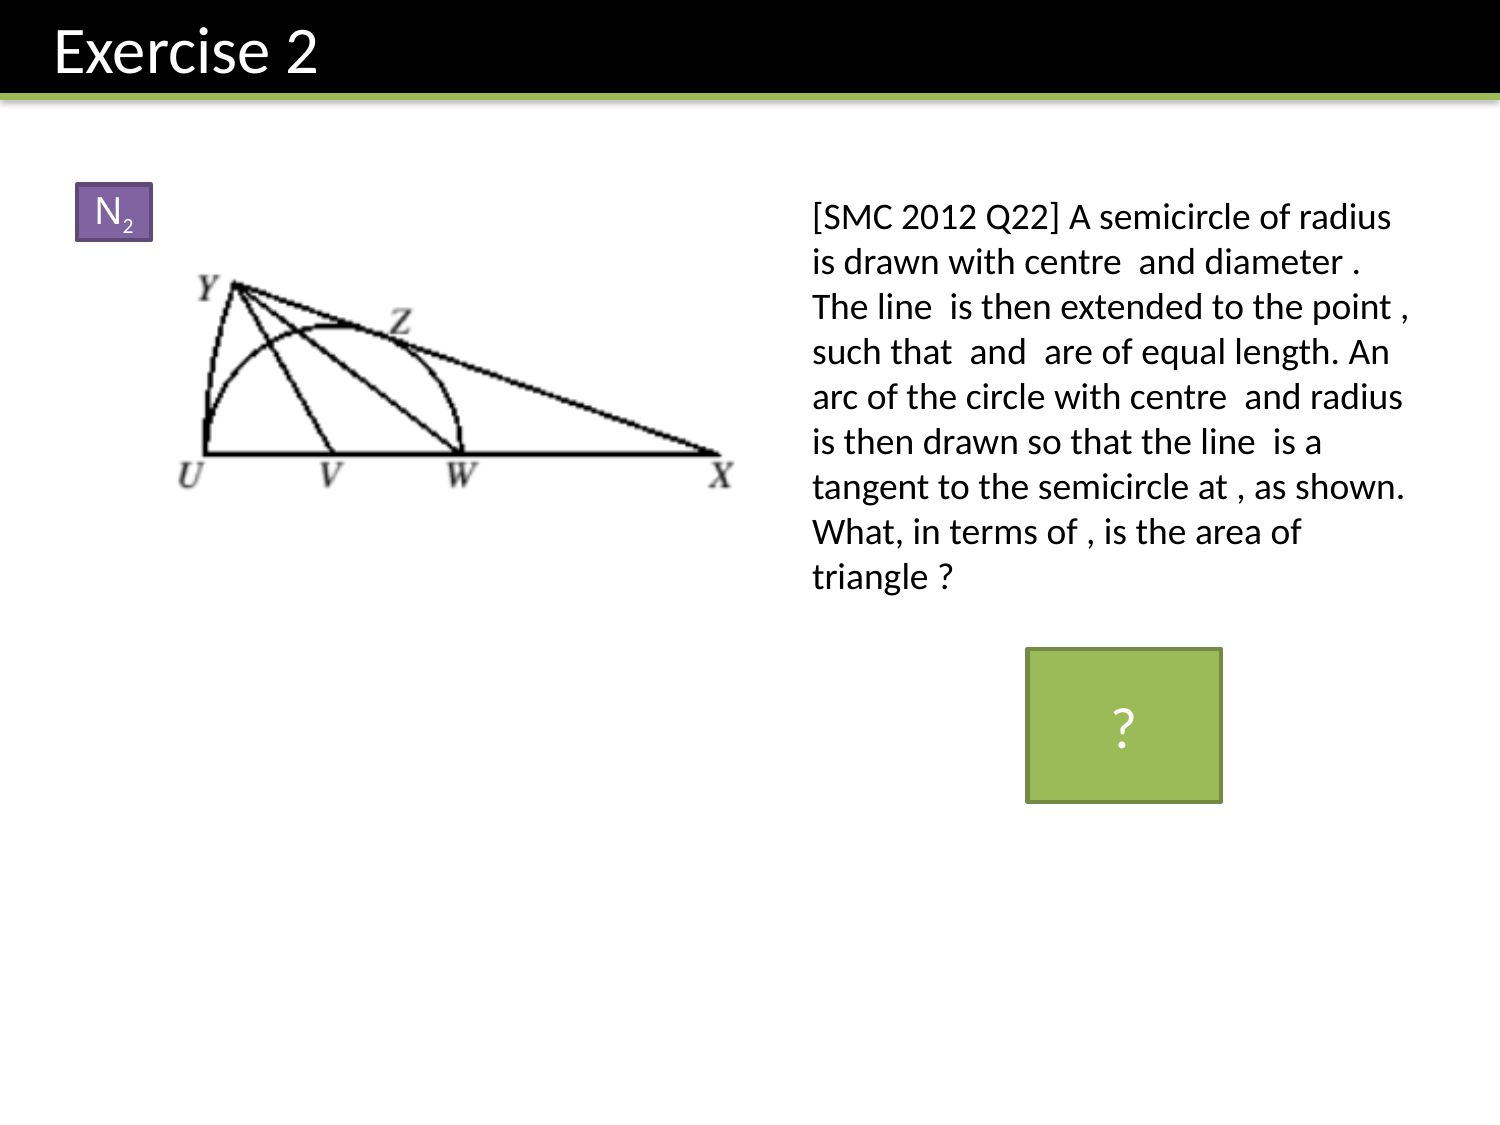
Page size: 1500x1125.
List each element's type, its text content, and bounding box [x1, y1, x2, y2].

picture [159, 255, 748, 504]
text_box ? [1025, 647, 1223, 804]
text_box N2 [75, 182, 153, 242]
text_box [0, 0, 1500, 99]
